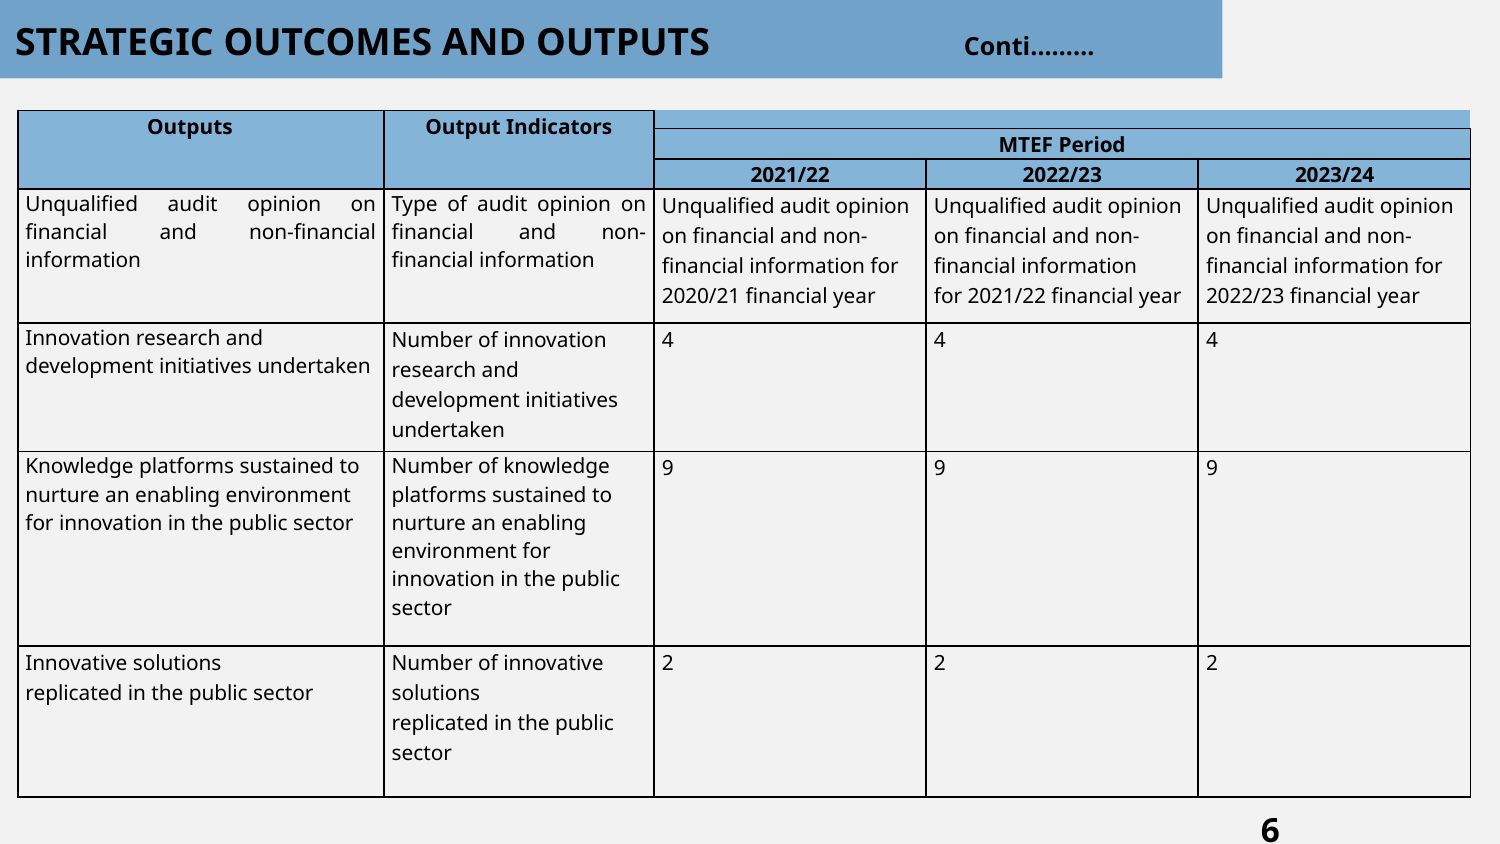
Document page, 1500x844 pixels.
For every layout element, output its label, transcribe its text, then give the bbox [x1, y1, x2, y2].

table_cell MTEF Period [655, 129, 1470, 158]
table_cell 2 [927, 647, 1197, 796]
table_cell Unqualified audit opinion on financial and non-financial information for 2021/22 financial year [927, 190, 1197, 322]
table_cell Innovation research and development initiatives undertaken [19, 324, 383, 451]
table_cell 2 [655, 647, 925, 796]
table_cell 9 [1199, 452, 1470, 645]
table_cell Knowledge platforms sustained to nurture an enabling environment for innovation in the public sector [19, 452, 383, 645]
table_cell Number of knowledge platforms sustained to nurture an enabling environment for innovation in the public sector [385, 452, 653, 645]
table_cell Unqualified audit opinion on financial and non-financial information [19, 190, 383, 322]
table_cell Number of innovative solutions replicated in the public sector [385, 647, 653, 796]
table_cell 2021/22 [655, 160, 925, 188]
title STRATEGIC OUTCOMES AND OUTPUTS Conti……… [0, 0, 1223, 79]
table_cell Number of innovation research and development initiatives undertaken [385, 324, 653, 451]
table_header Outputs [19, 111, 383, 188]
table_cell 4 [927, 324, 1197, 451]
table_cell Unqualified audit opinion on financial and non-financial information for 2022/23 financial year [1199, 190, 1470, 322]
table_cell 2023/24 [1199, 160, 1470, 188]
table_cell 9 [927, 452, 1197, 645]
table_cell 4 [1199, 324, 1470, 451]
table_cell Type of audit opinion on financial and non-financial information [385, 190, 653, 322]
table_cell 2 [1199, 647, 1470, 796]
table_cell Innovative solutions replicated in the public sector [19, 647, 383, 796]
table_cell 2022/23 [927, 160, 1197, 188]
table_header Output Indicators [385, 111, 653, 188]
table_cell 4 [655, 324, 925, 451]
slide_number 6 [1246, 801, 1500, 844]
table_cell 9 [655, 452, 925, 645]
table_header [655, 110, 1470, 128]
table_cell Unqualified audit opinion on financial and non-financial information for 2020/21 financial year [655, 190, 925, 322]
